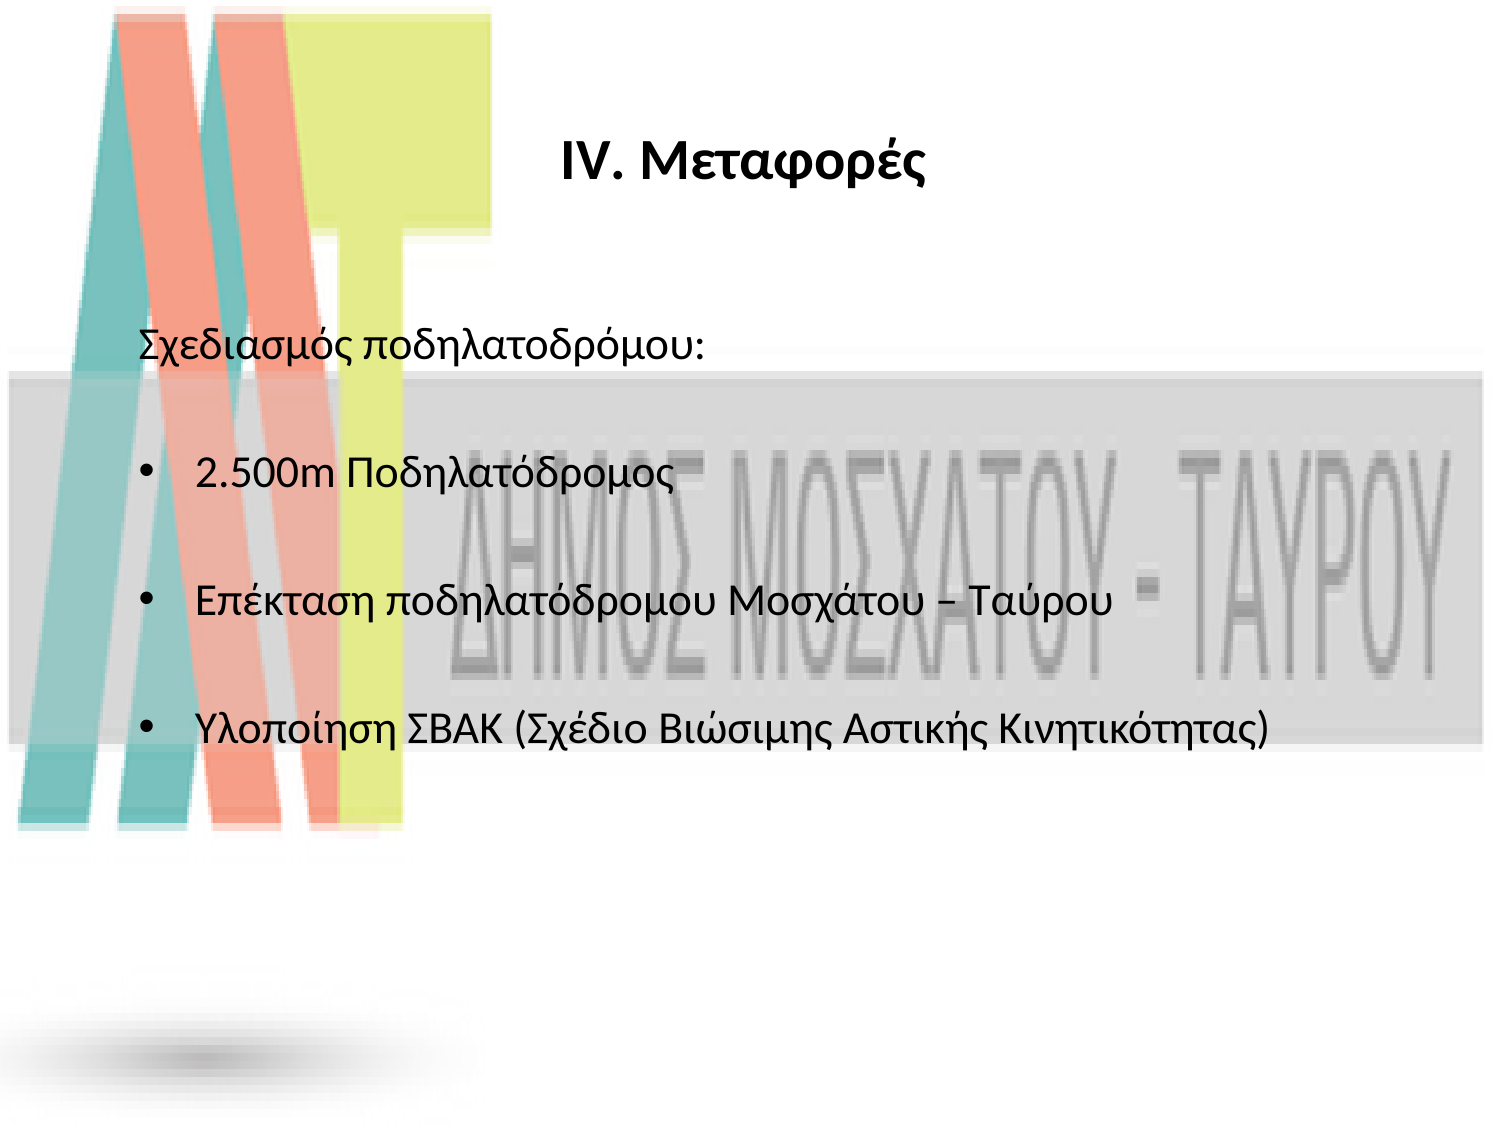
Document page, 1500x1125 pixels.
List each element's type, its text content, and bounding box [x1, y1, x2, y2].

text_box ΙV. Μεταφορές Σχεδιασμός ποδηλατοδρόμου: 2.500m Ποδηλατόδρομος Επέκταση ποδηλατόδρομου Μοσχάτου – Ταύρου Υλοποίηση ΣΒΑΚ (Σχέδιο Βιώσιμης Αστικής Κινητικότητας) [123, 113, 1364, 953]
